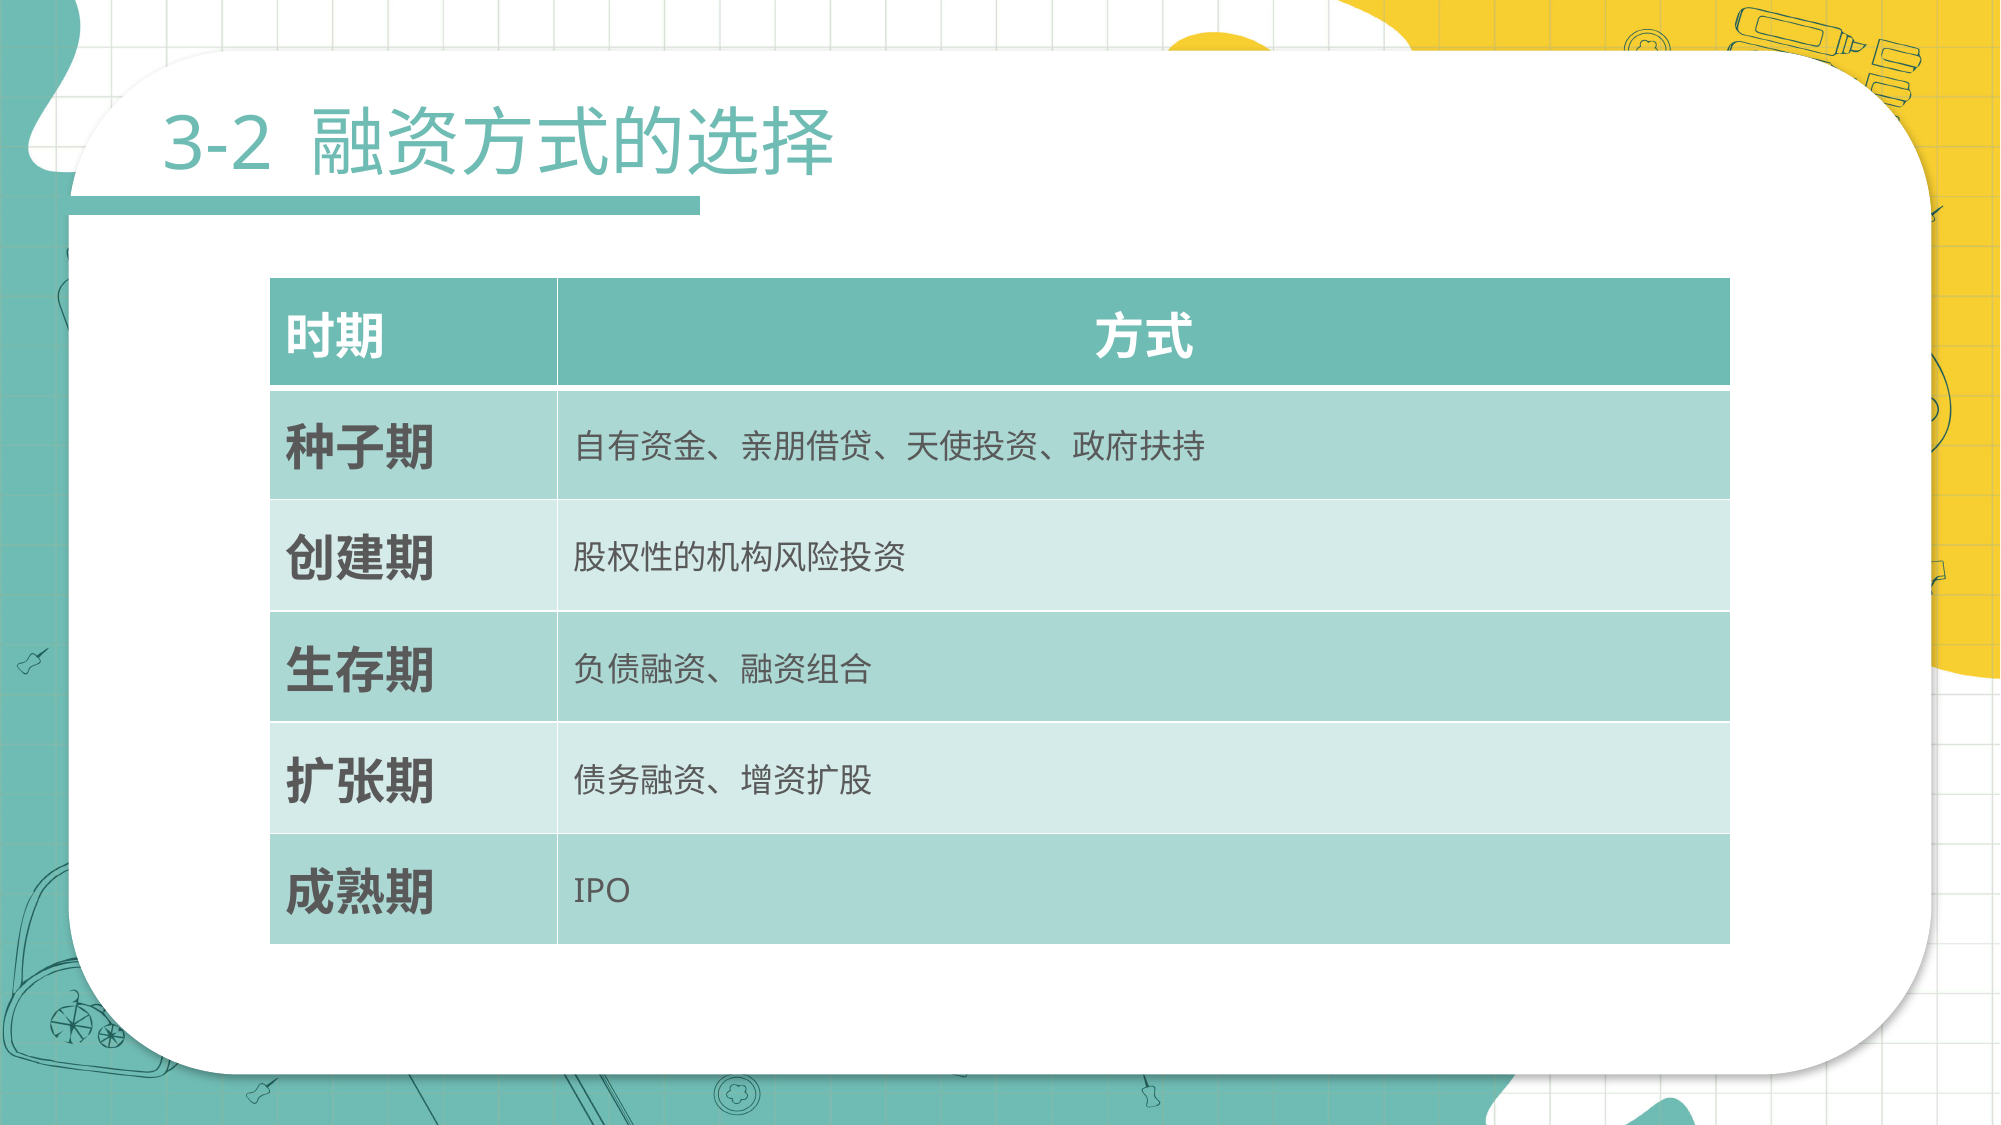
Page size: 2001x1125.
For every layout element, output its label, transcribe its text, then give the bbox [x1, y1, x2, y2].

picture [0, 0, 2001, 1125]
table_cell IPO [558, 834, 1730, 944]
table_cell 创建期 [270, 500, 557, 610]
text_box 3-2 融资方式的选择 [148, 87, 877, 192]
table_cell 成熟期 [270, 834, 557, 944]
text_box [67, 49, 1933, 1076]
table_header 时期 [270, 278, 557, 385]
table_cell 股权性的机构风险投资 [558, 500, 1730, 610]
table_cell 扩张期 [270, 723, 557, 833]
table_cell 自有资金、亲朋借贷、天使投资、政府扶持 [558, 391, 1730, 499]
table_cell 负债融资、融资组合 [558, 612, 1730, 721]
table_header 方式 [558, 278, 1730, 385]
text_box [62, 196, 700, 215]
table_cell 生存期 [270, 612, 557, 721]
table_cell 债务融资、增资扩股 [558, 723, 1730, 833]
table_cell 种子期 [270, 391, 557, 499]
